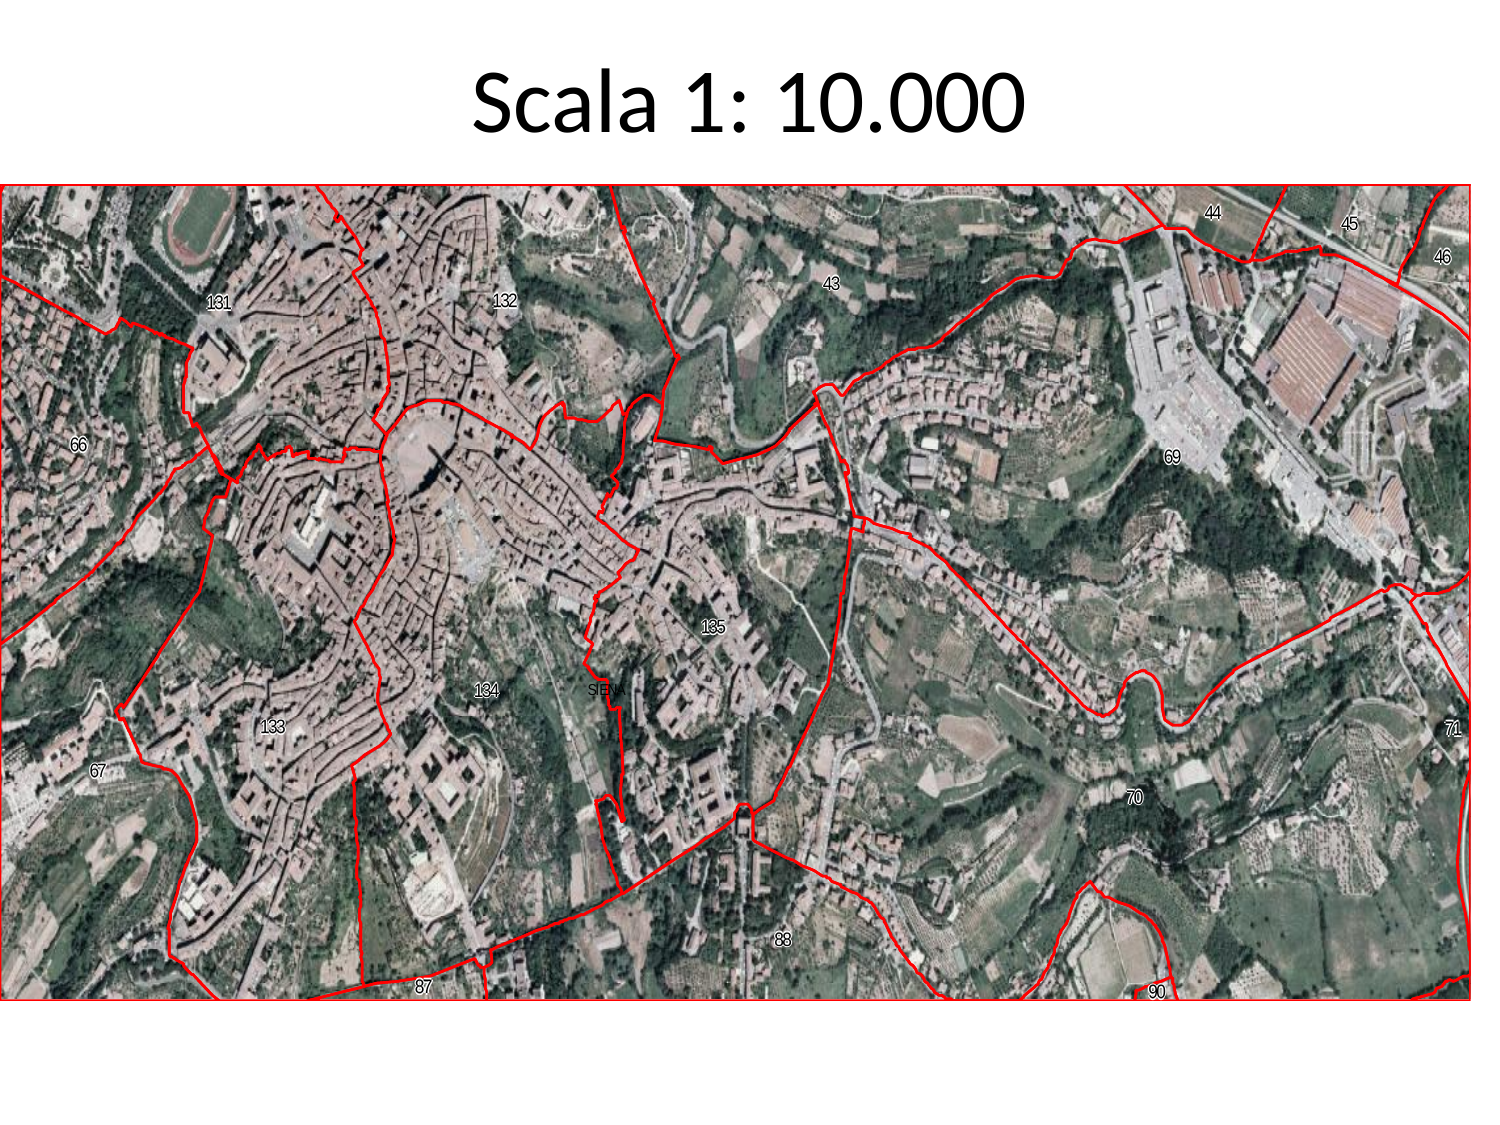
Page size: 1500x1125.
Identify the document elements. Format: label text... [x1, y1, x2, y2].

title Scala 1: 10.000 [112, 31, 1388, 161]
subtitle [0, 184, 1471, 1001]
